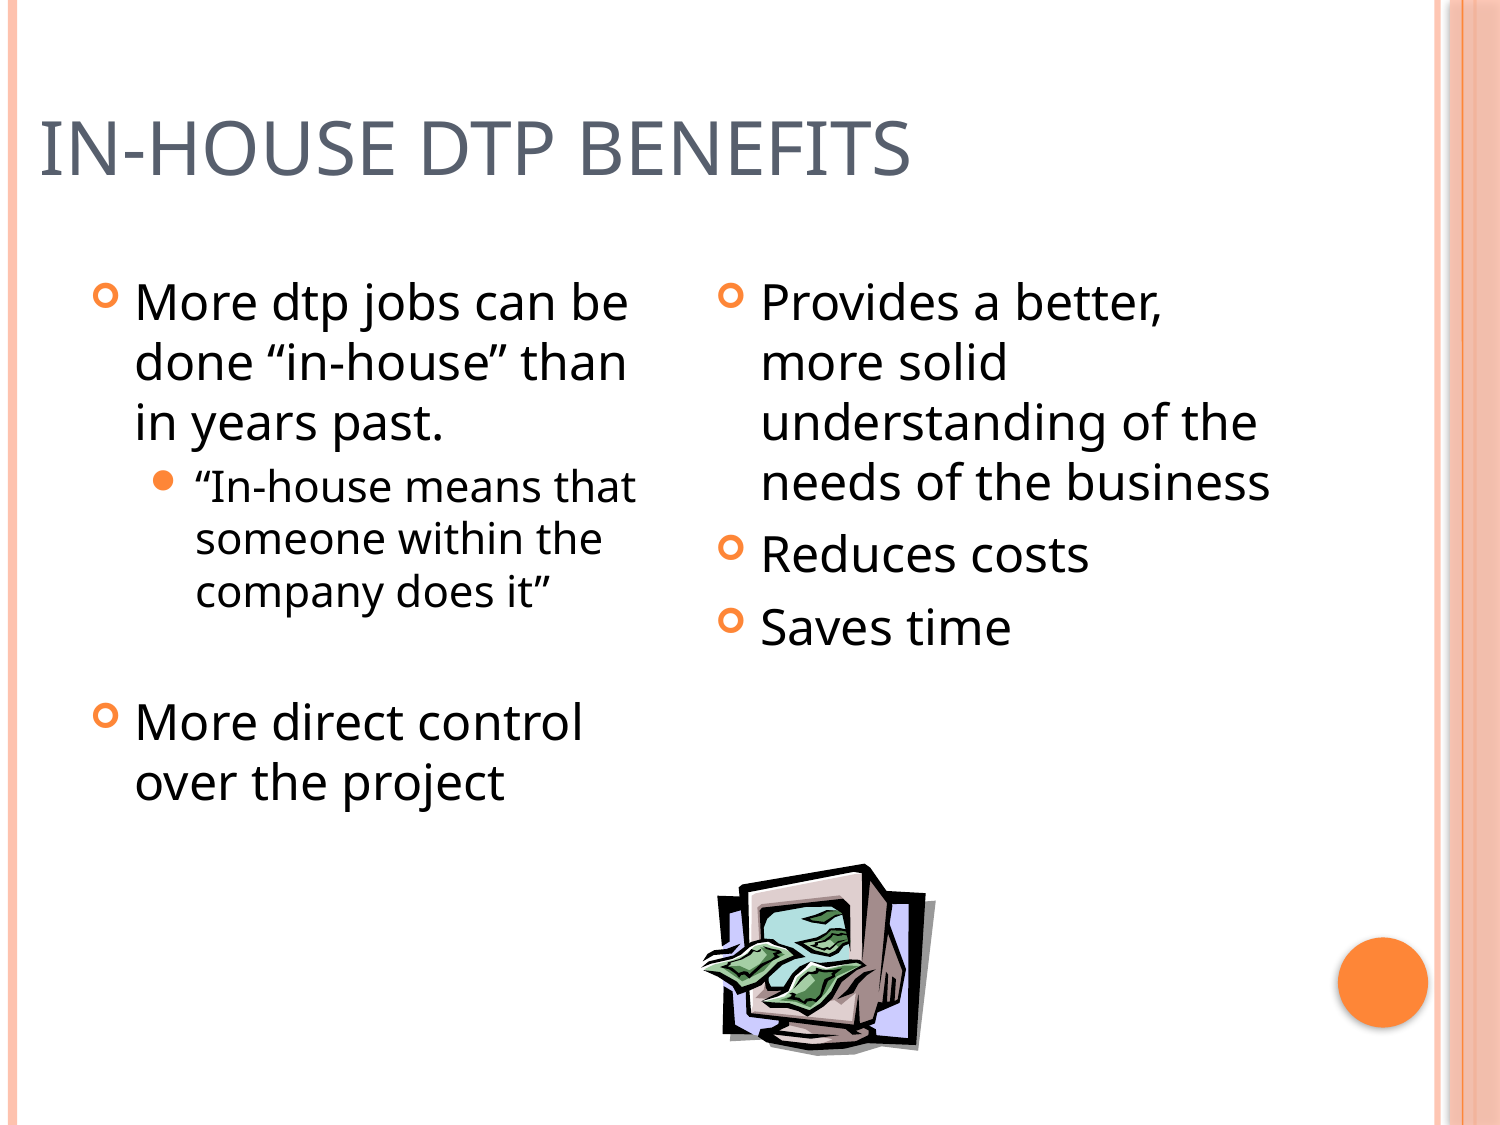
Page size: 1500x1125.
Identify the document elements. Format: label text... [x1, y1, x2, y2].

list Provides a better, more solid understanding of the needs of the business Reduces costs Saves time [700, 262, 1301, 1013]
picture [699, 861, 938, 1059]
list More dtp jobs can be done “in-house” than in years past. “In-house means that someone within the company does it” More direct control over the project [75, 262, 675, 1013]
title In-house dtp benefits [24, 75, 1436, 198]
